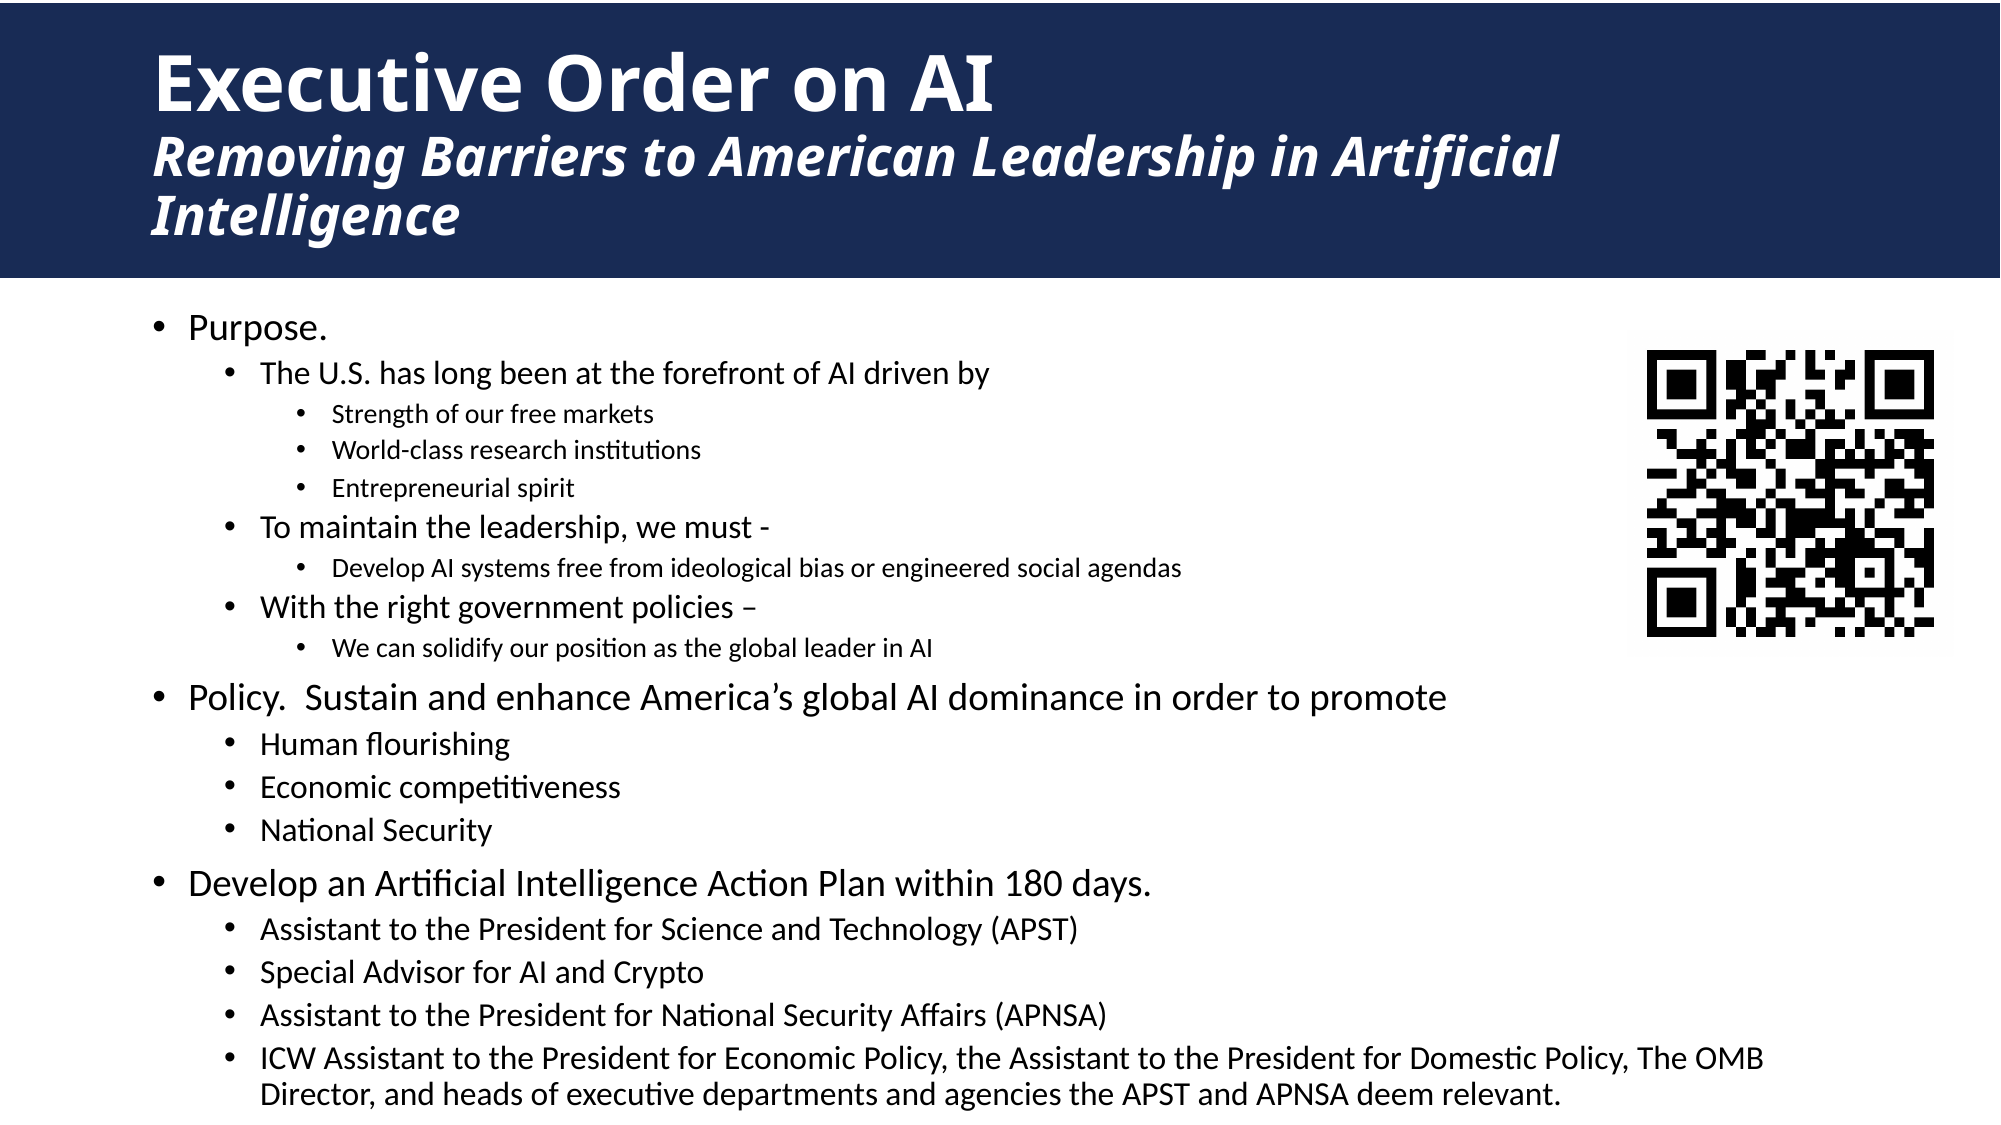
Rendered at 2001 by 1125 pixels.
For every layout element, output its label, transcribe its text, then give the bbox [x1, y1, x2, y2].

list Purpose. The U.S. has long been at the forefront of AI driven by Strength of our free markets World-class research institutions Entrepreneurial spirit To maintain the leadership, we must - Develop AI systems free from ideological bias or engineered social agendas With the right government policies – We can solidify our position as the global leader in AI Policy. Sustain and enhance America’s global AI dominance in order to promote Human flourishing Economic competitiveness National Security Develop an Artificial Intelligence Action Plan within 180 days. Assistant to the President for Science and Technology (APST) Special Advisor for AI and Crypto Assistant to the President for National Security Affairs (APNSA) ICW Assistant to the President for Economic Policy, the Assistant to the President for Domestic Policy, The OMB Director, and heads of executive departments and agencies the APST and APNSA deem relevant. [137, 299, 1863, 1125]
picture [1626, 330, 1954, 657]
picture [0, 3, 2000, 278]
title Executive Order on AI Removing Barriers to American Leadership in Artificial Intelligence [137, 37, 1863, 255]
